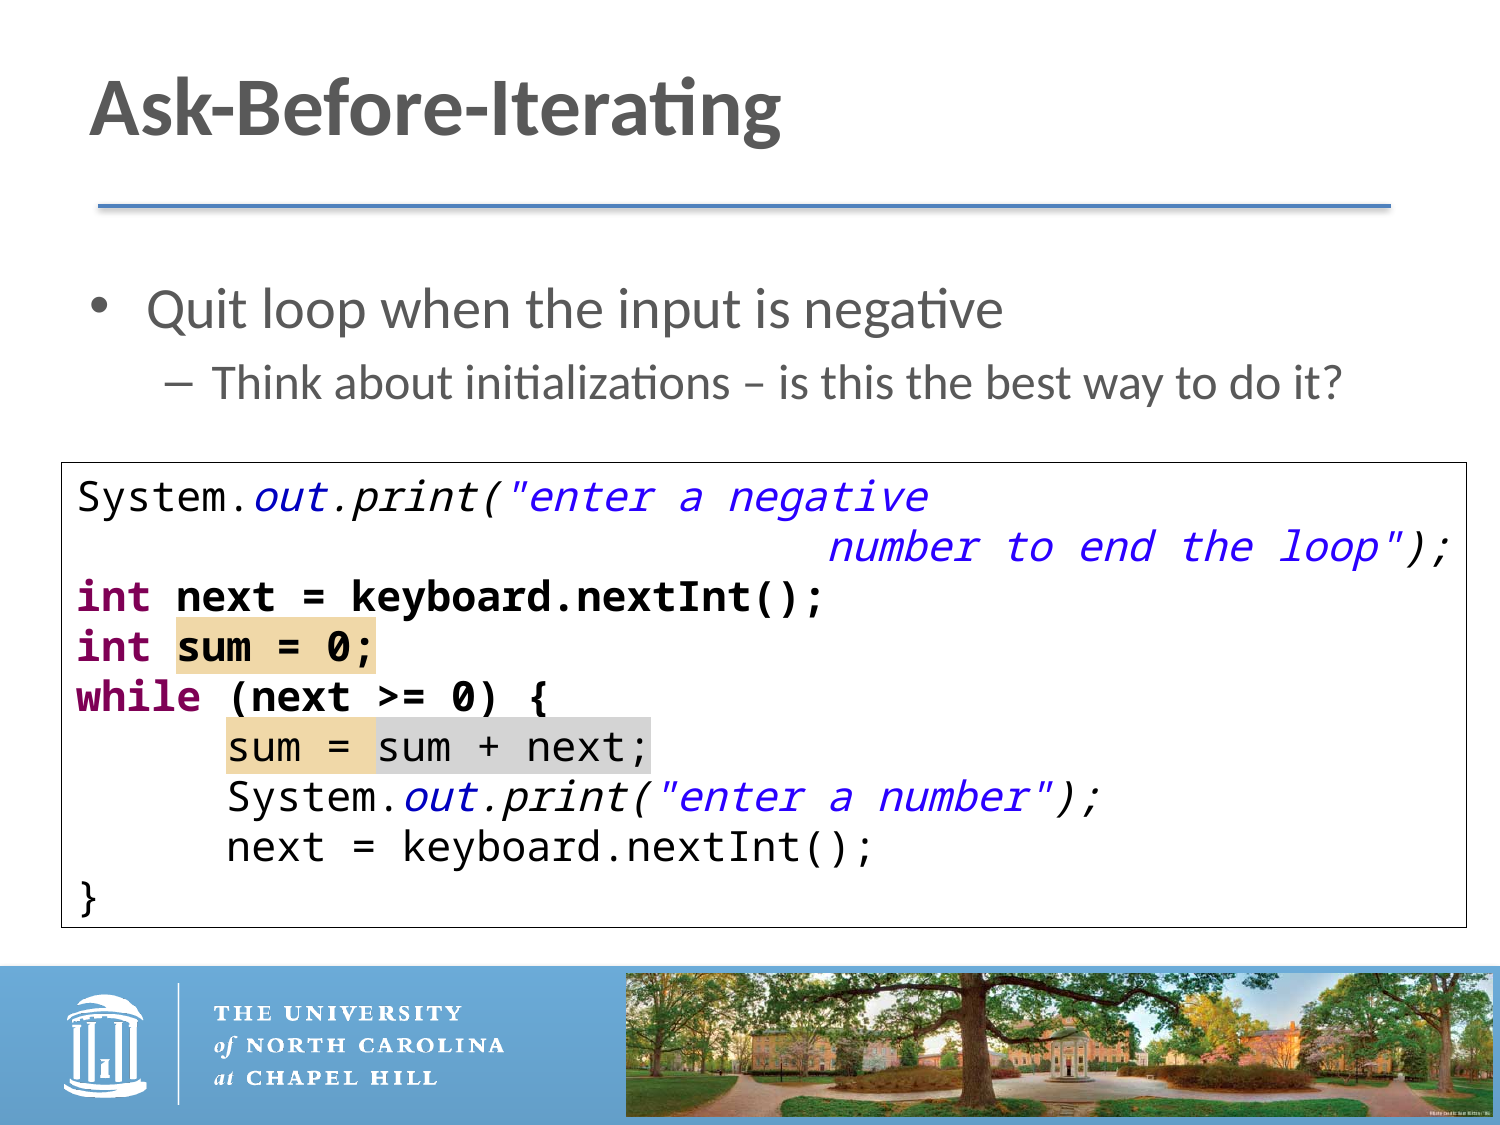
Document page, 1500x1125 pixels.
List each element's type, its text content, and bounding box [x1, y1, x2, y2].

list Quit loop when the input is negative Think about initializations – is this the best way to do it? [75, 928, 1393, 933]
picture [626, 973, 1493, 1117]
list Quit loop when the input is negative Think about initializations – is this the best way to do it? [75, 262, 1393, 462]
title Ask-Before-Iterating [75, 45, 1425, 233]
picture [64, 983, 504, 1105]
text_box System.out.print("enter a negative number to end the loop"); int next = keyboard.nextInt(); int sum = 0; while (next >= 0) { sum = sum + next; System.out.print("enter a number"); next = keyboard.nextInt(); } [61, 462, 1467, 928]
